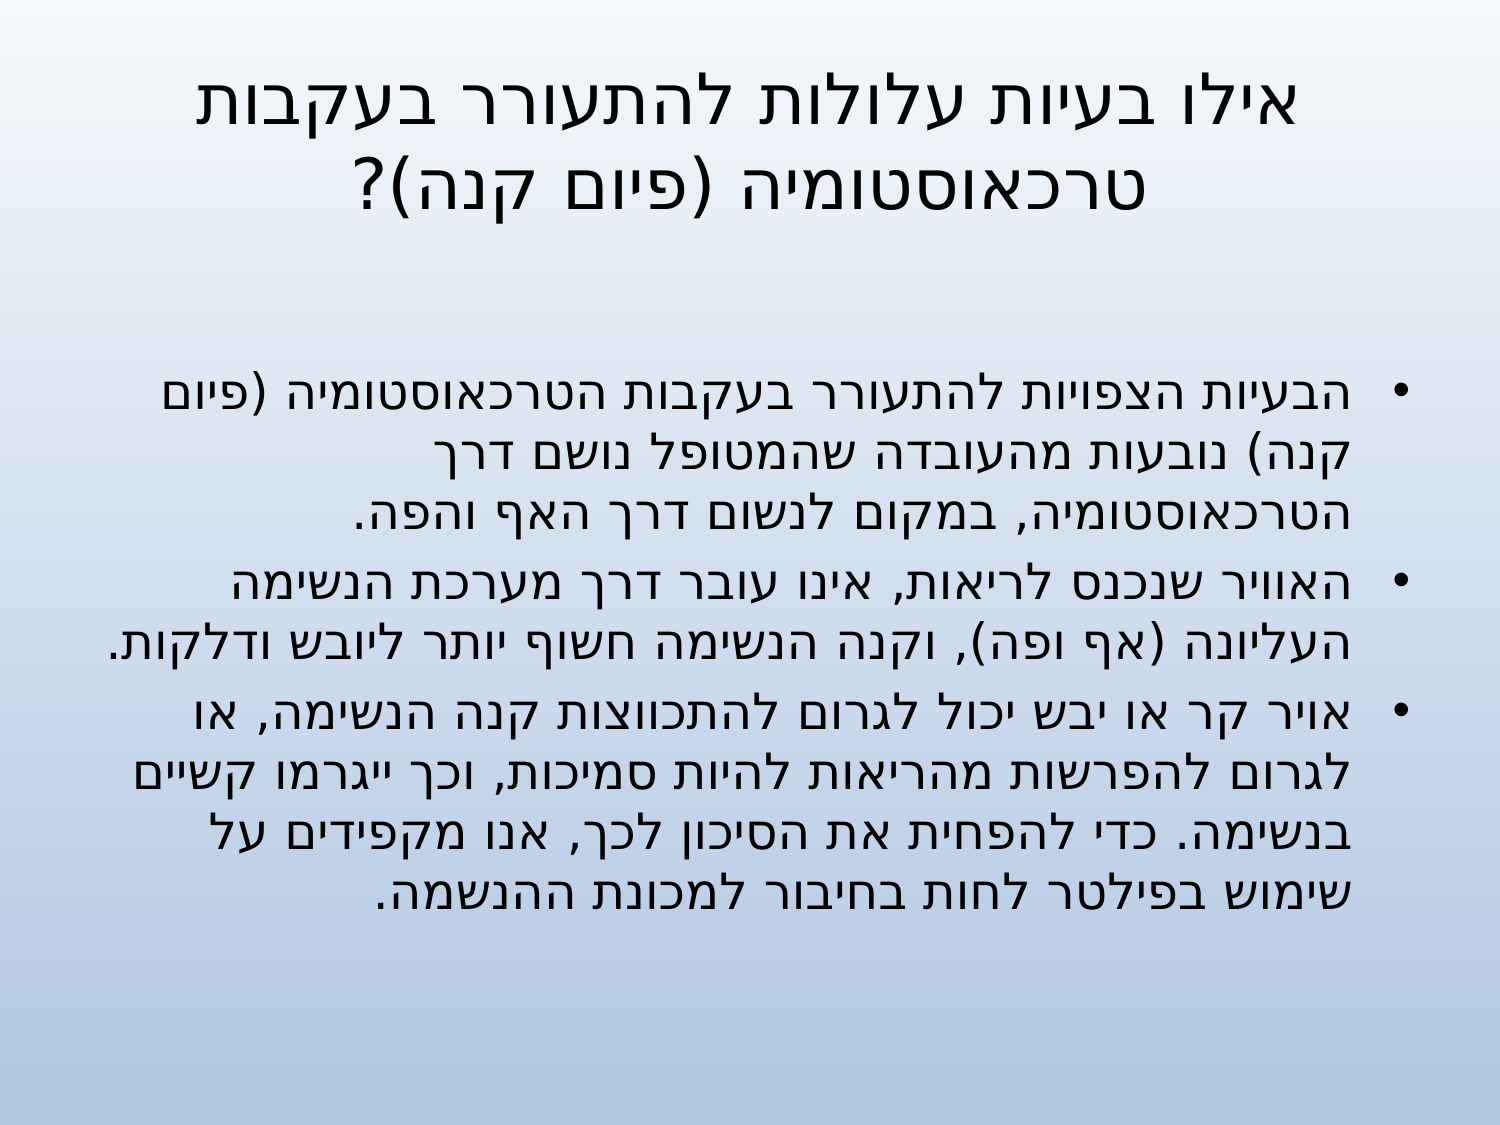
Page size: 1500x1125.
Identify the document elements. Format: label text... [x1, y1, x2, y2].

list הבעיות הצפויות להתעורר בעקבות הטרכאוסטומיה (פיום קנה) נובעות מהעובדה שהמטופל נושם דרך הטרכאוסטומיה, במקום לנשום דרך האף והפה. האוויר שנכנס לריאות, אינו עובר דרך מערכת הנשימה העליונה (אף ופה), וקנה הנשימה חשוף יותר ליובש ודלקות. אויר קר או יבש יכול לגרום להתכווצות קנה הנשימה, או לגרום להפרשות מהריאות להיות סמיכות, וכך ייגרמו קשיים בנשימה. כדי להפחית את הסיכון לכך, אנו מקפידים על שימוש בפילטר לחות בחיבור למכונת ההנשמה. [75, 351, 1425, 1094]
title אילו בעיות עלולות להתעורר בעקבות טרכאוסטומיה (פיום קנה)? [75, 45, 1425, 233]
